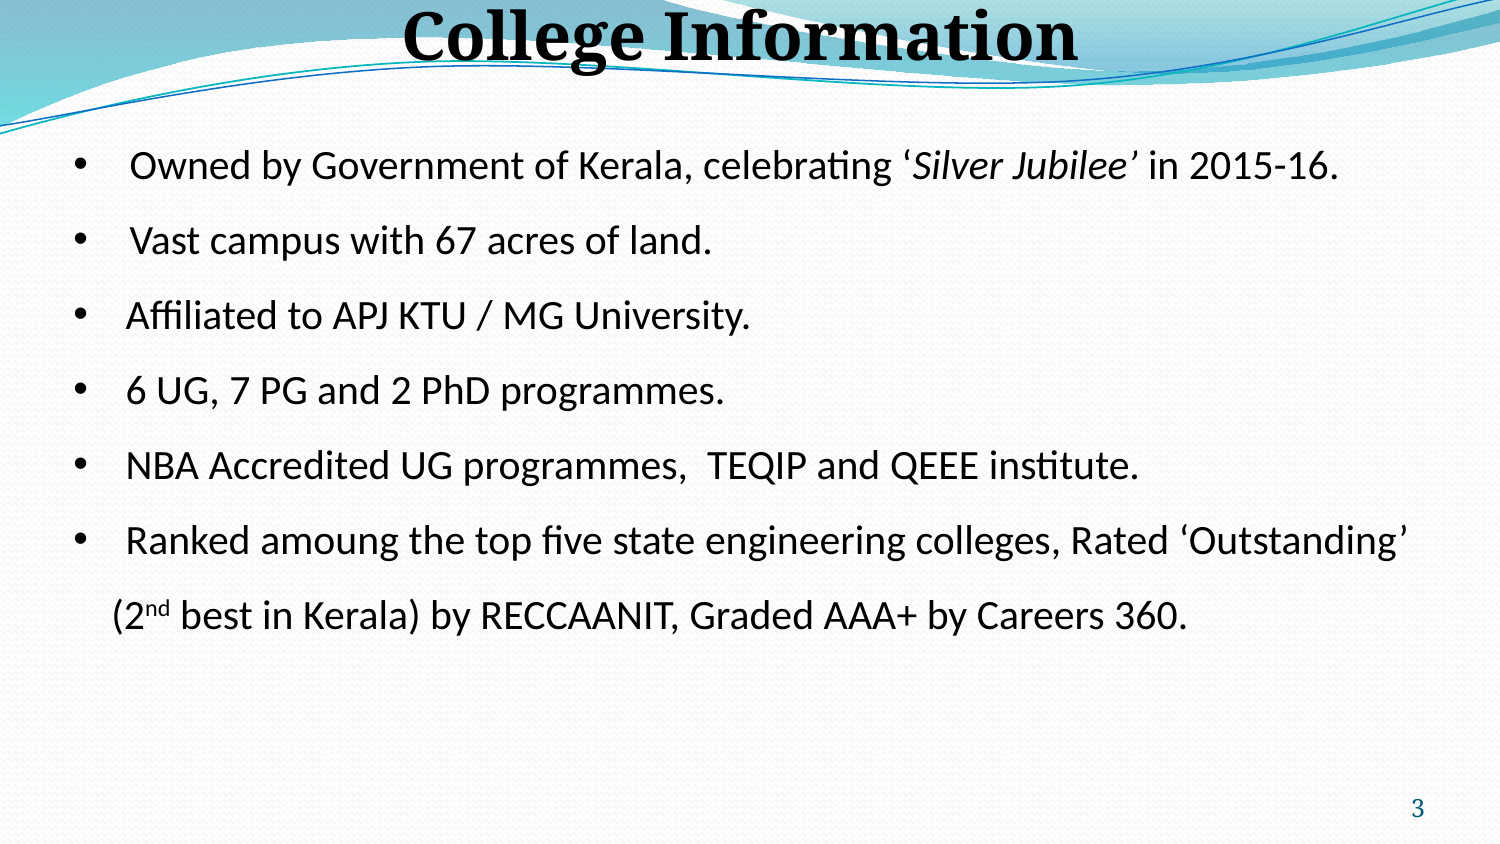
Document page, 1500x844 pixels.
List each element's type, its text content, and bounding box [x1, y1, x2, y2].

title College Information [93, 11, 1388, 74]
slide_number 3 [1299, 782, 1425, 827]
text_box Owned by Government of Kerala, celebrating ‘Silver Jubilee’ in 2015-16. Vast campus with 67 acres of land. Affiliated to APJ KTU / MG University. 6 UG, 7 PG and 2 PhD programmes. NBA Accredited UG programmes, TEQIP and QEEE institute. Ranked amoung the top five state engineering colleges, Rated ‘Outstanding’ (2nd best in Kerala) by RECCAANIT, Graded AAA+ by Careers 360. [58, 105, 1442, 646]
